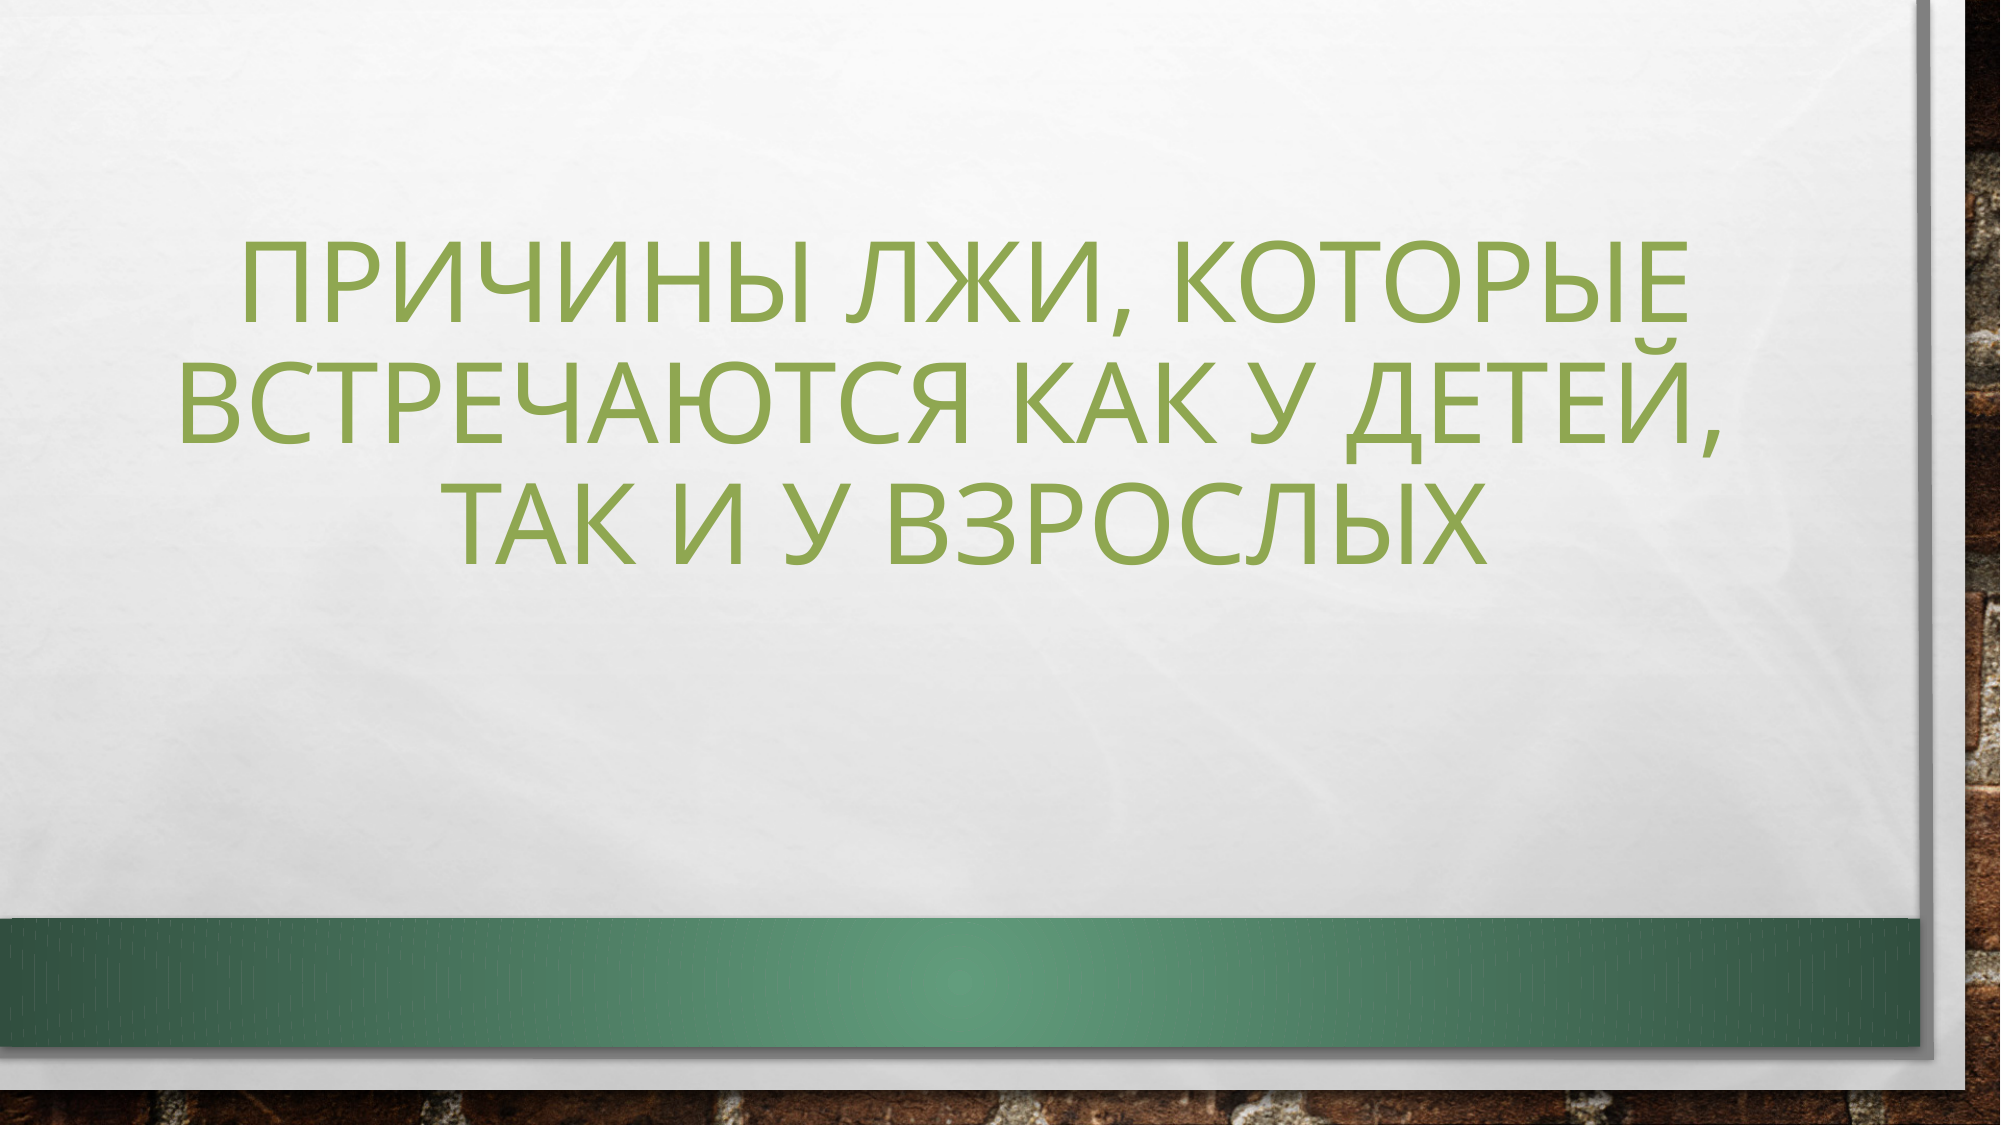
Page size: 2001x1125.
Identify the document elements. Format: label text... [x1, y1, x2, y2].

title Причины лжи, которые встречаются как у детей, так и у взрослых [112, 0, 1818, 815]
picture [0, 0, 2000, 1125]
